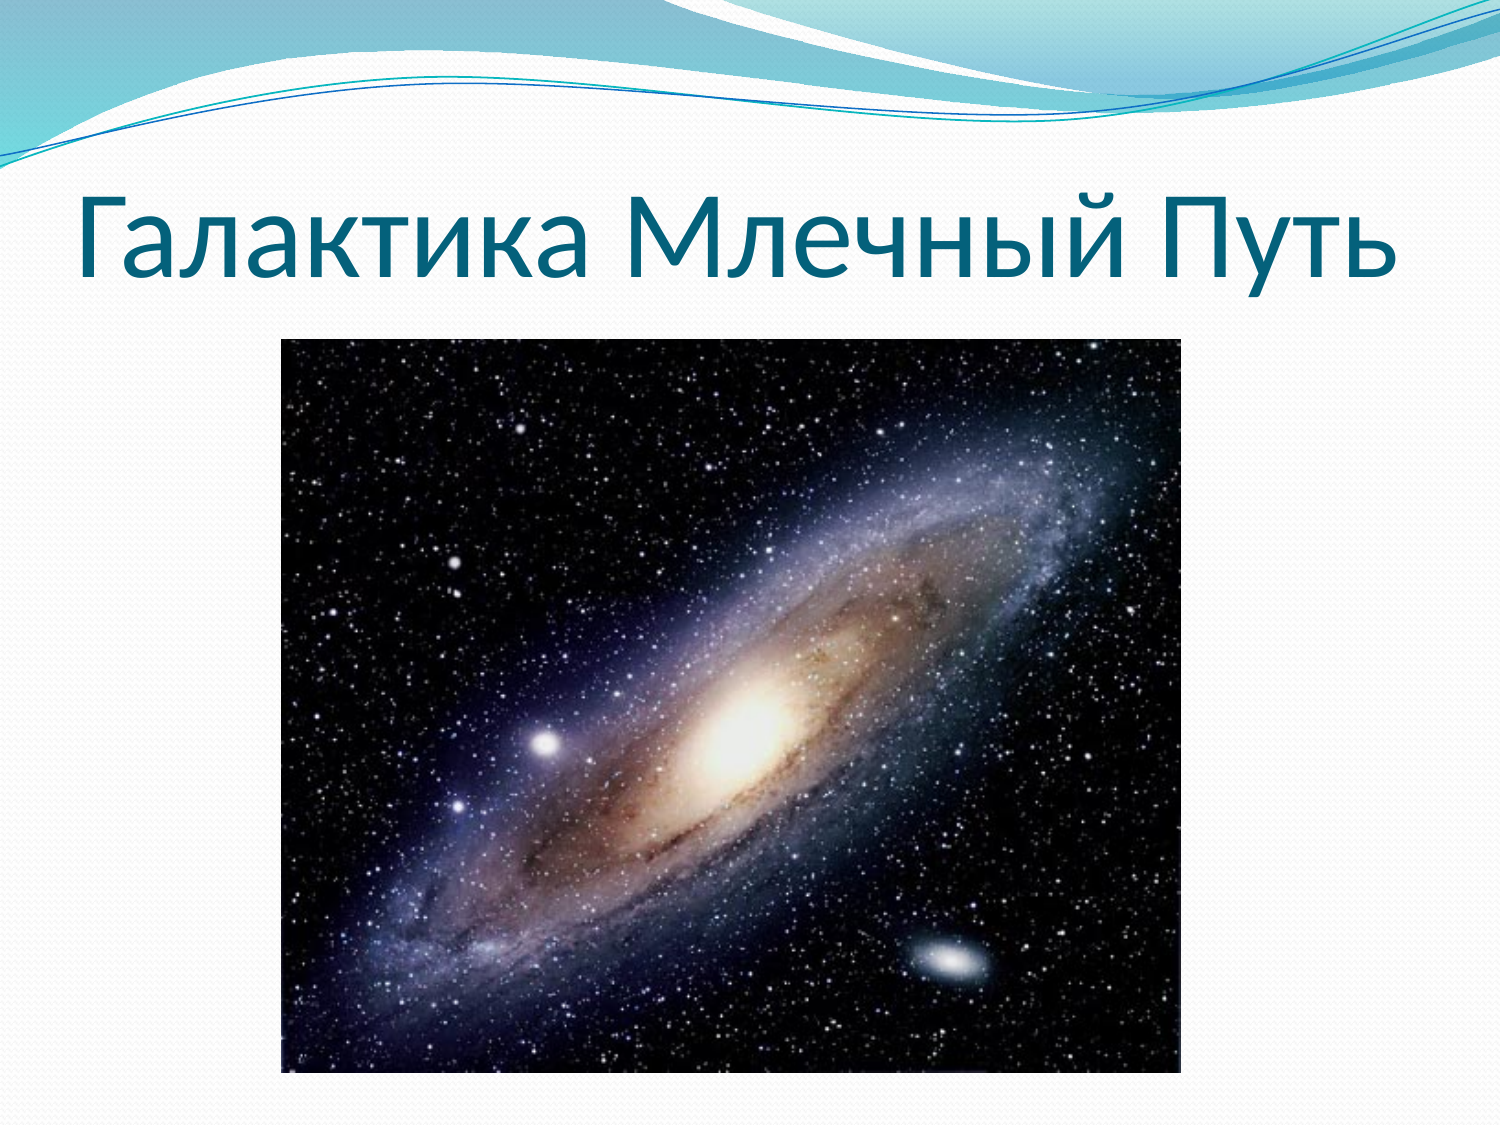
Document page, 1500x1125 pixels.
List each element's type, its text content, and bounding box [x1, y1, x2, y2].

picture [280, 339, 1182, 1074]
title Галактика Млечный Путь [75, 115, 1438, 303]
